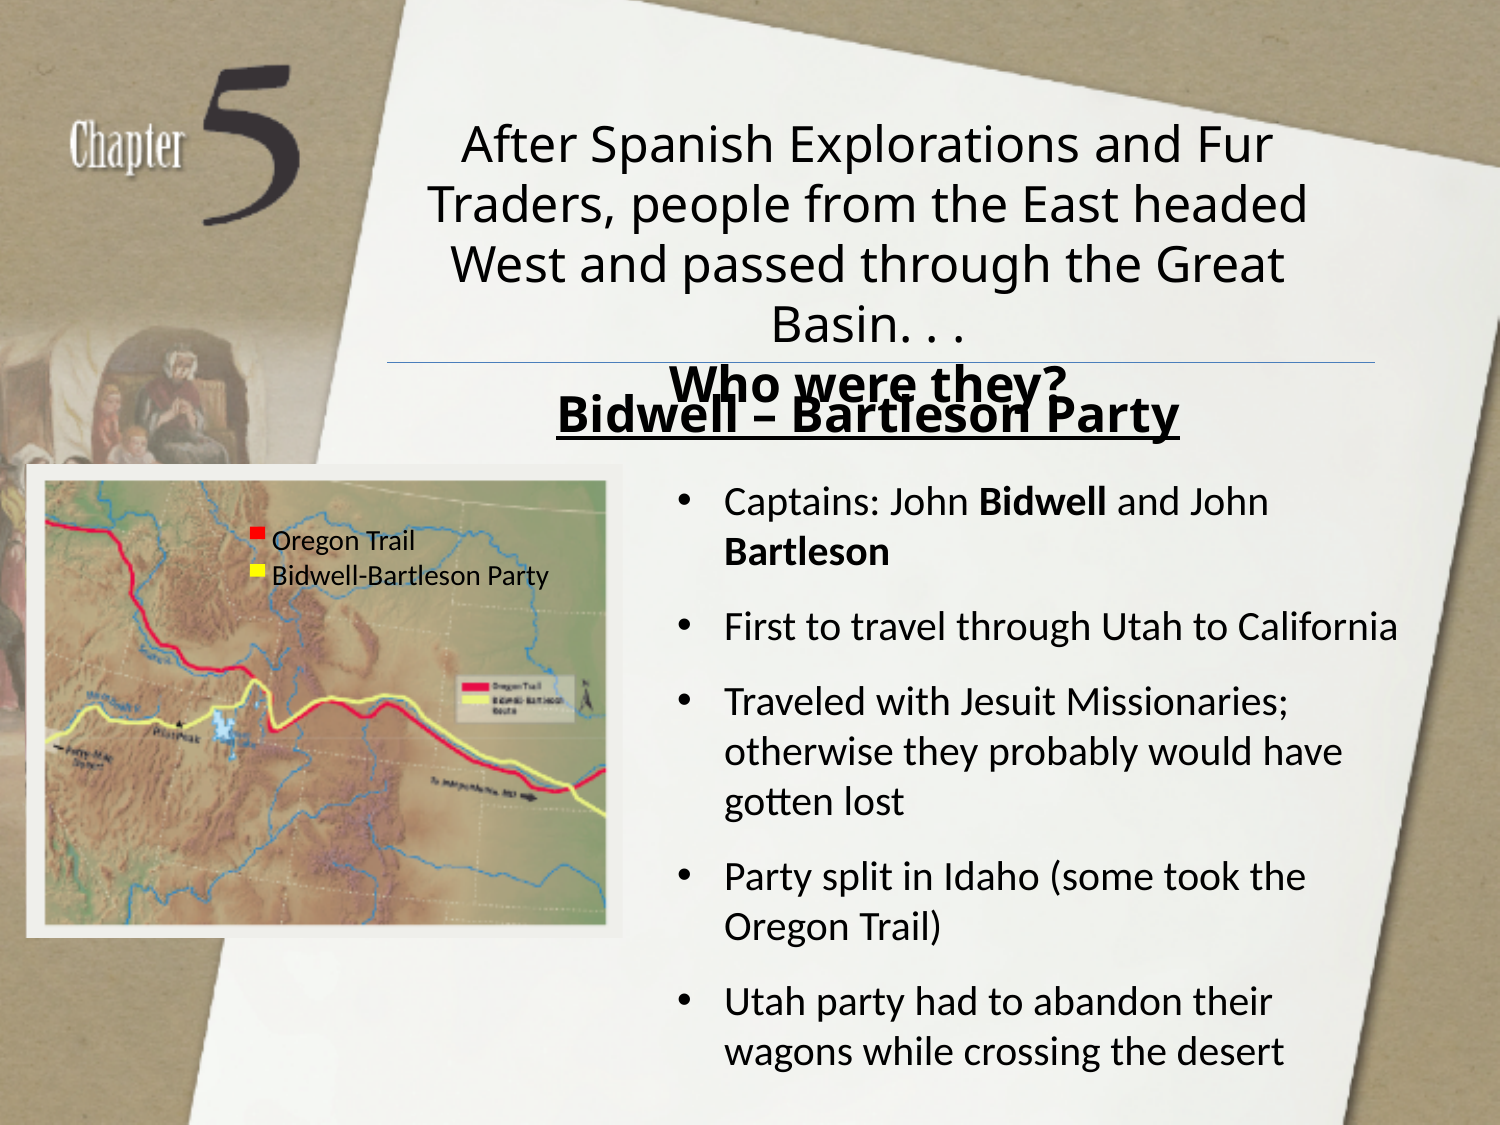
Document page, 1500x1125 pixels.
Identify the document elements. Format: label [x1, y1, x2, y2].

text_box [24, 464, 623, 938]
picture [0, 0, 1500, 1125]
